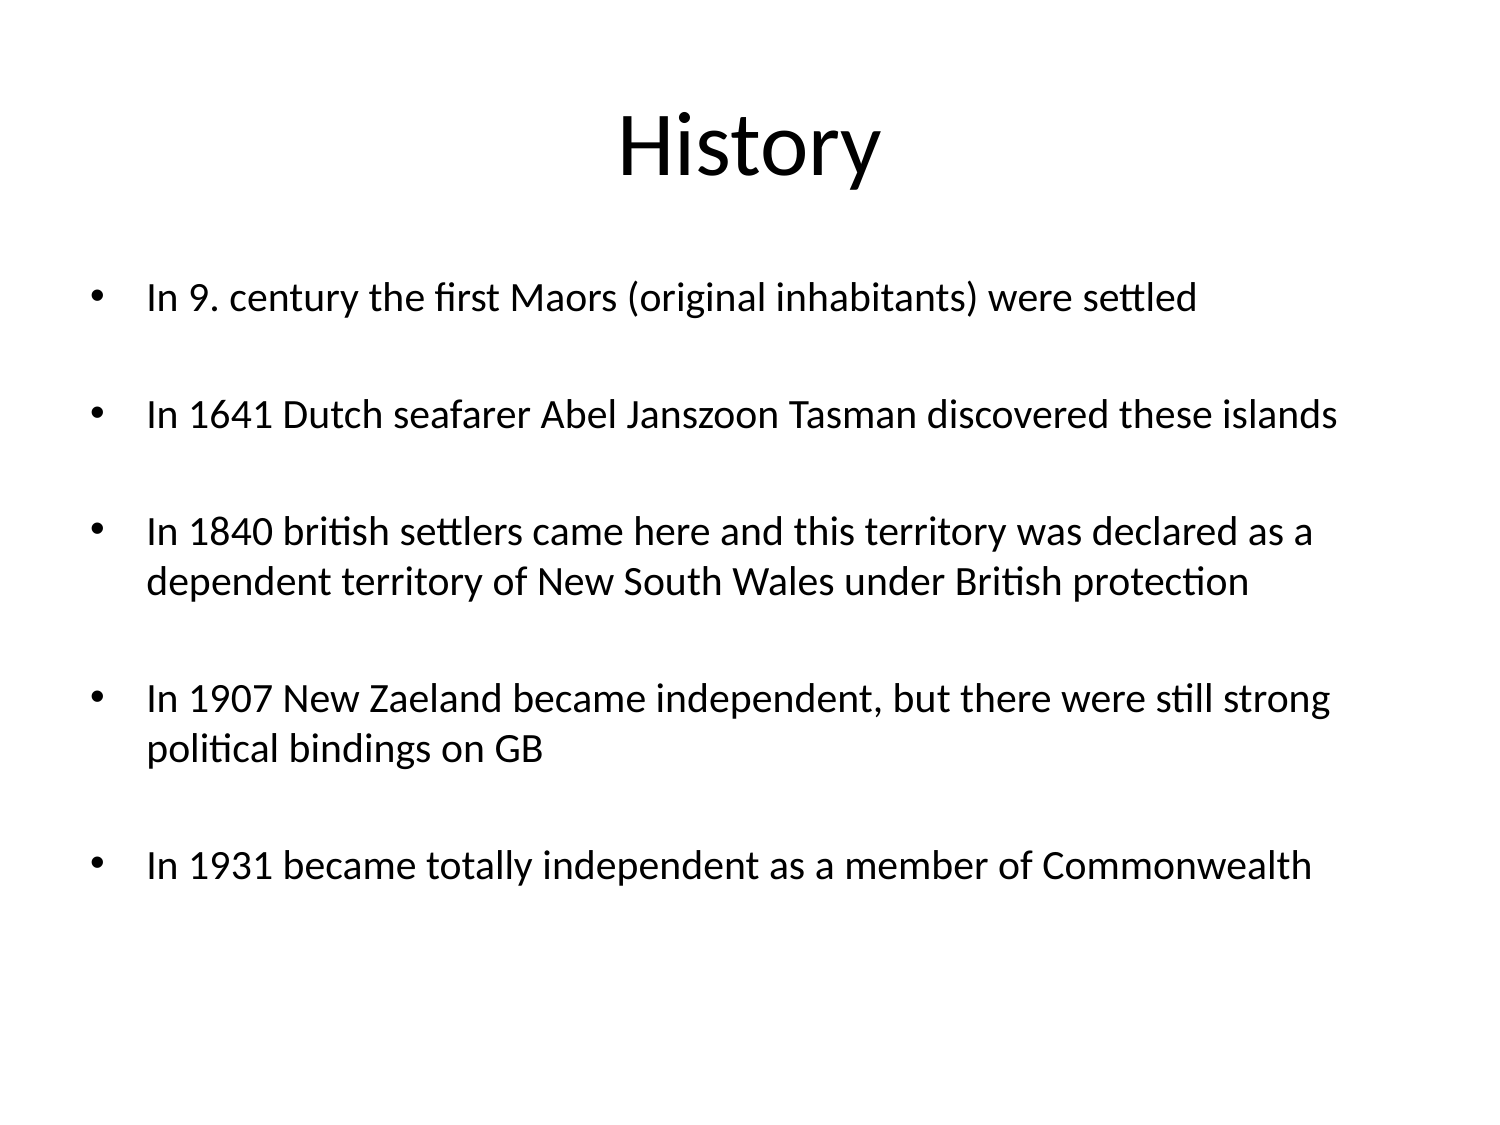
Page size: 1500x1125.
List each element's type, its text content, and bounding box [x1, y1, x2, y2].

list In 9. century the first Maors (original inhabitants) were settled In 1641 Dutch seafarer Abel Janszoon Tasman discovered these islands In 1840 british settlers came here and this territory was declared as a dependent territory of New South Wales under British protection In 1907 New Zaeland became independent, but there were still strong political bindings on GB In 1931 became totally independent as a member of Commonwealth [75, 262, 1425, 1005]
title History [75, 45, 1425, 233]
